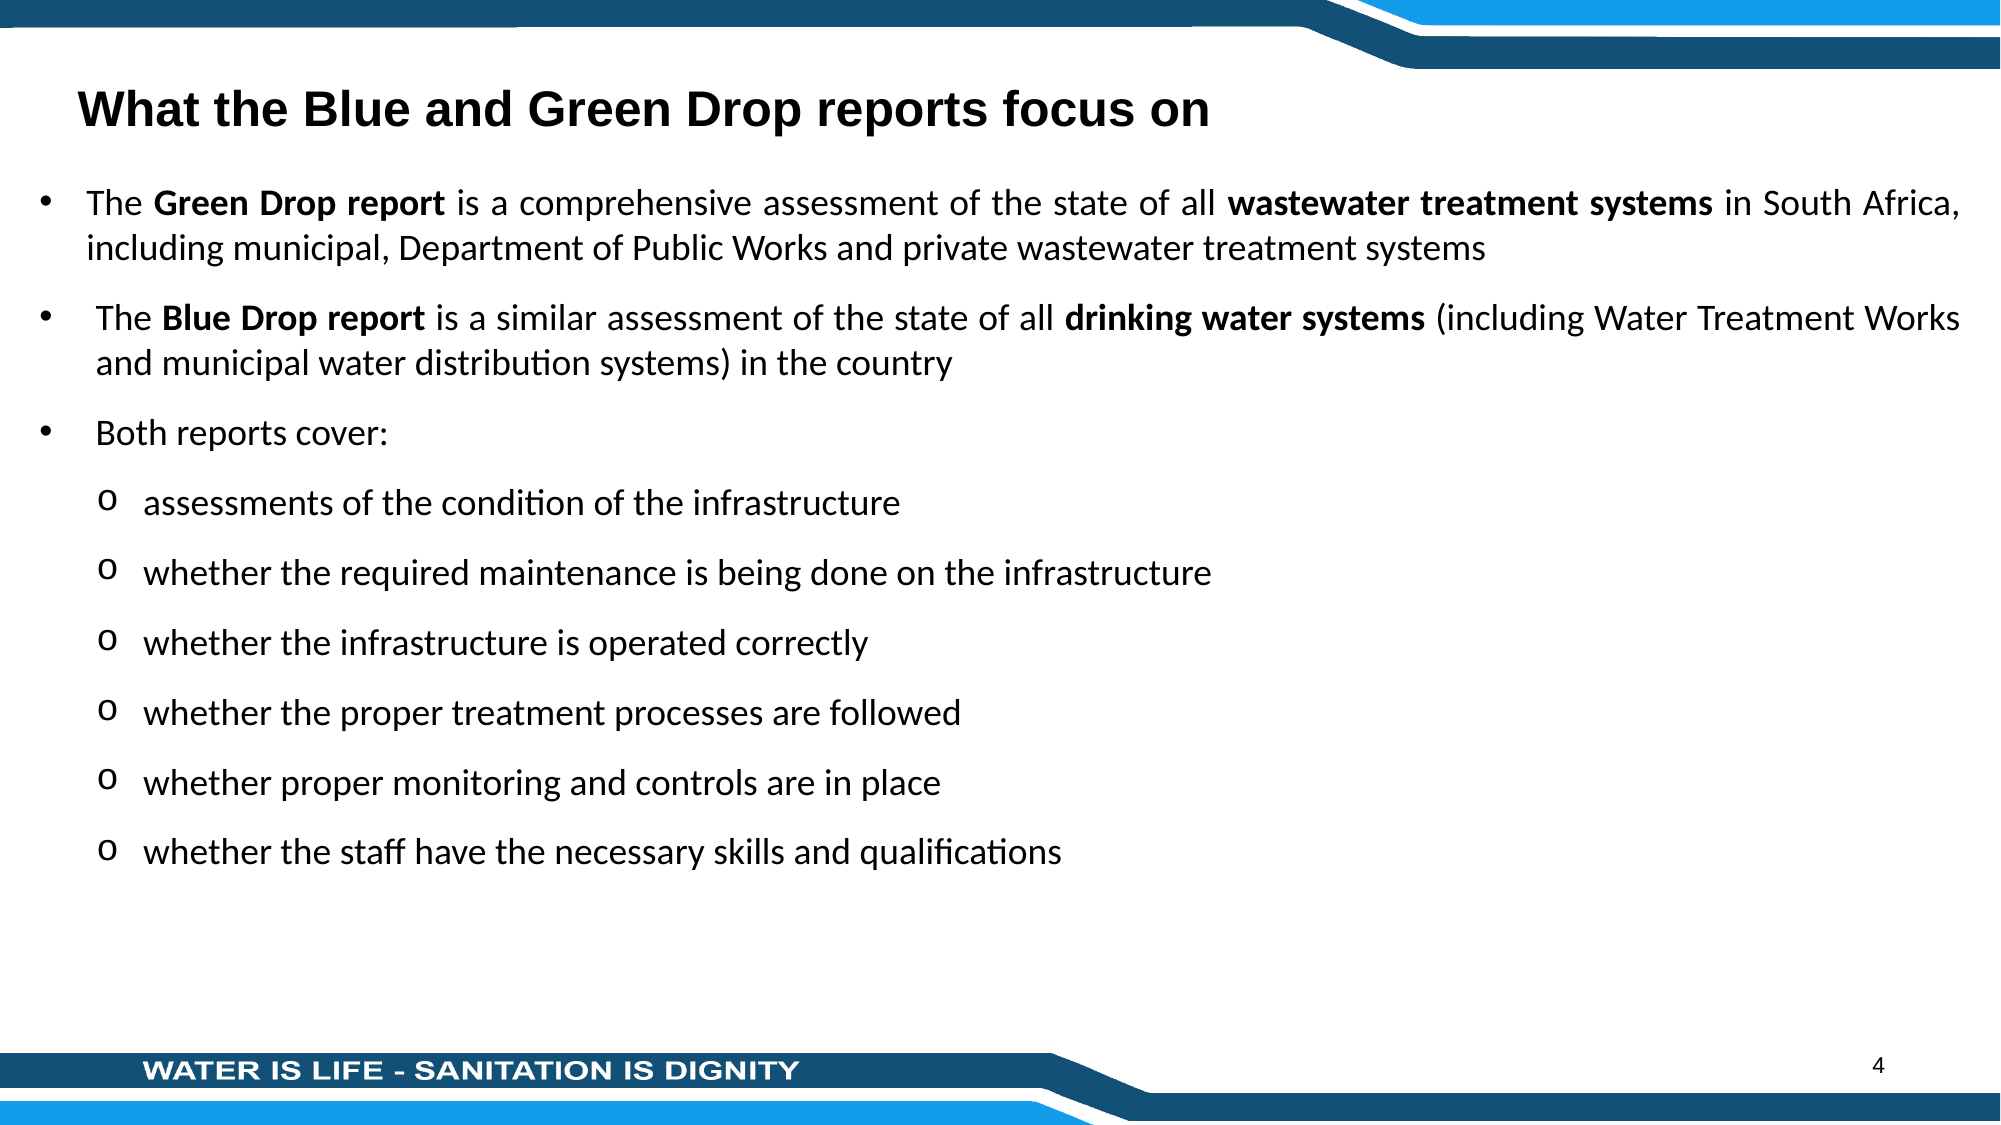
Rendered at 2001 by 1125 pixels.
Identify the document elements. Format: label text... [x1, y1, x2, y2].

text_box The Green Drop report is a comprehensive assessment of the state of all wastewater treatment systems in South Africa, including municipal, Department of Public Works and private wastewater treatment systems The Blue Drop report is a similar assessment of the state of all drinking water systems (including Water Treatment Works and municipal water distribution systems) in the country Both reports cover: assessments of the condition of the infrastructure whether the required maintenance is being done on the infrastructure whether the infrastructure is operated correctly whether the proper treatment processes are followed whether proper monitoring and controls are in place whether the staff have the necessary skills and qualifications [24, 170, 1976, 950]
slide_number 4 [1433, 1042, 1900, 1103]
text_box What the Blue and Green Drop reports focus on [62, 68, 1552, 171]
picture [0, 0, 2001, 1125]
